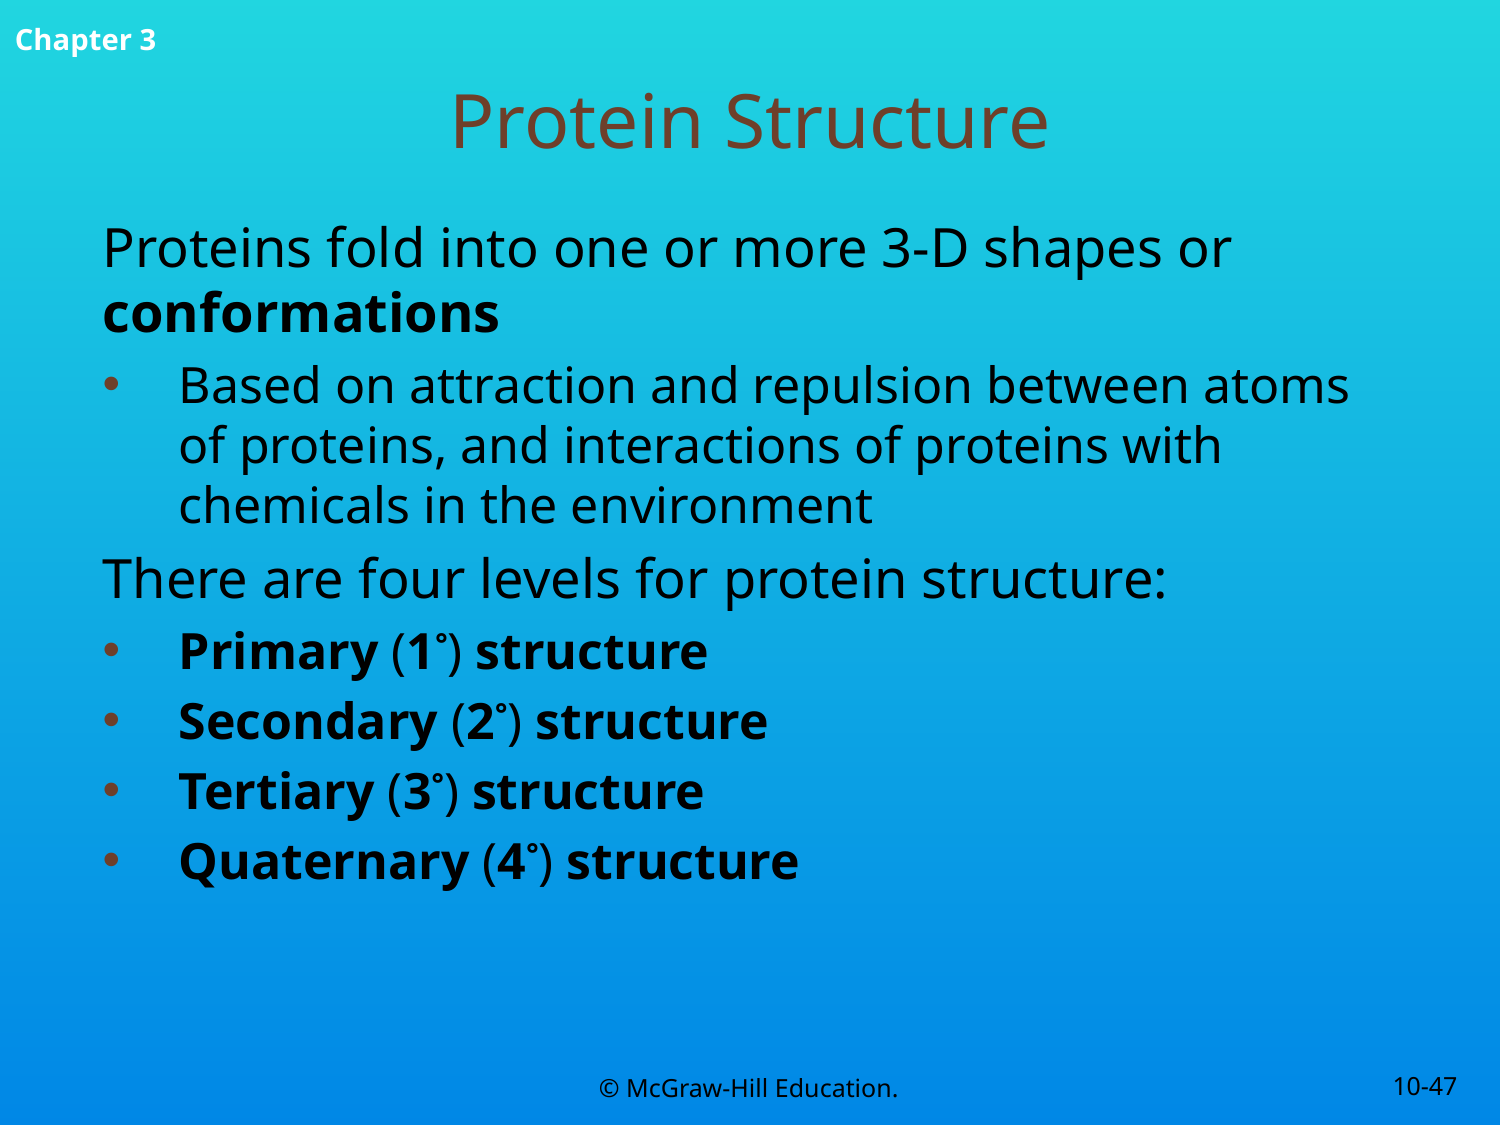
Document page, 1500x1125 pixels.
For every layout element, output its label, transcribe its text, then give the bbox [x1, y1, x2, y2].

list Proteins fold into one or more 3-D shapes or conformations Based on attraction and repulsion between atoms of proteins, and interactions of proteins with chemicals in the environment There are four levels for protein structure: Primary (1°) structure Secondary (2°) structure Tertiary (3°) structure Quaternary (4°) structure [87, 206, 1425, 1038]
title Protein Structure [25, 24, 1475, 213]
